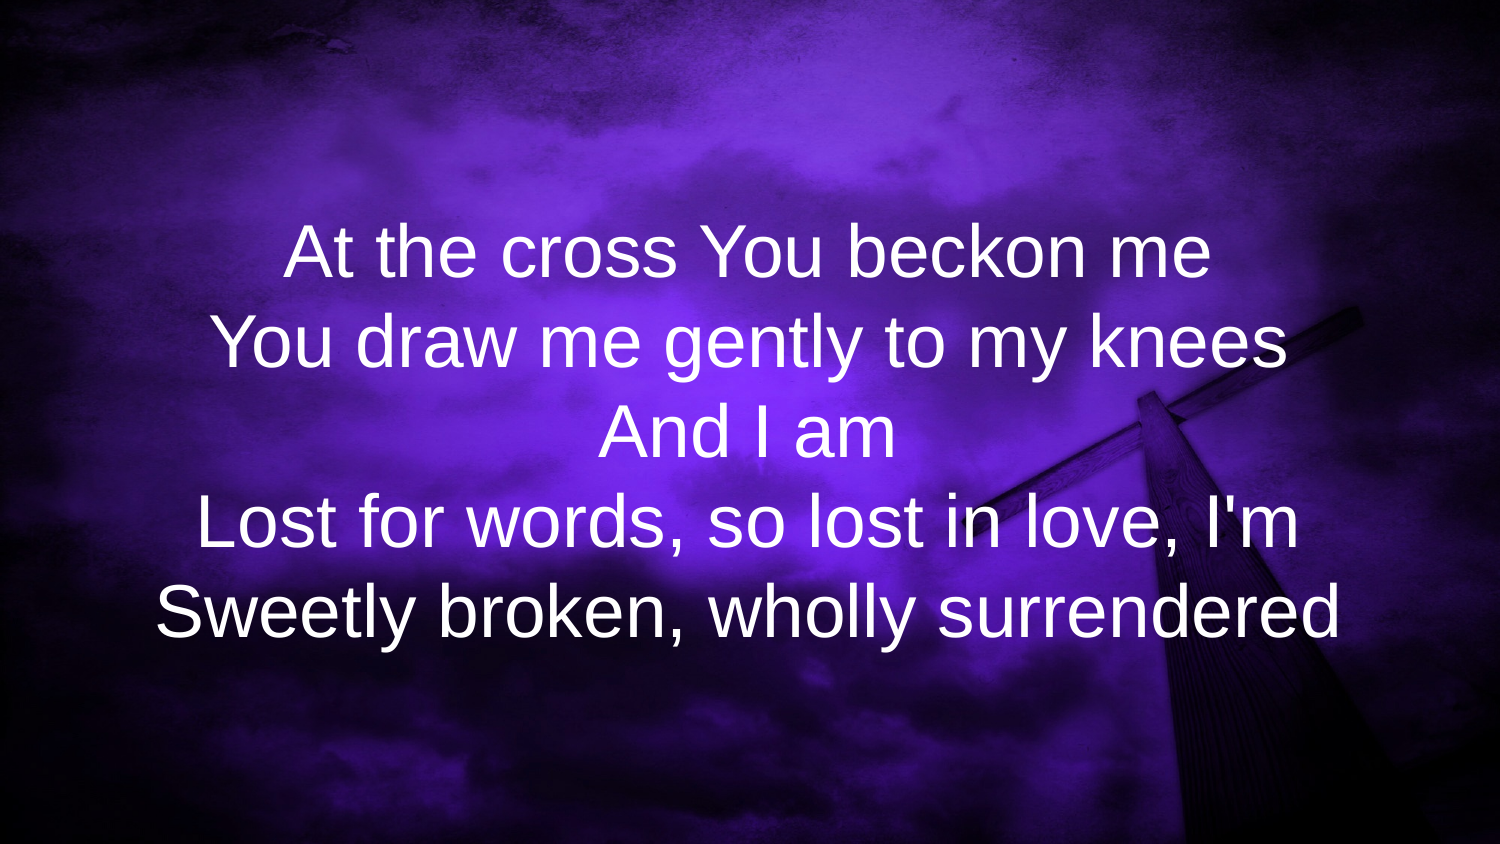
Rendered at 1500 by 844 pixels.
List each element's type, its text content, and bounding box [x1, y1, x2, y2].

text_box At the cross You beckon me You draw me gently to my knees And I am Lost for words, so lost in love, I'm Sweetly broken, wholly surrendered [52, 195, 1446, 586]
picture [0, 0, 1500, 844]
